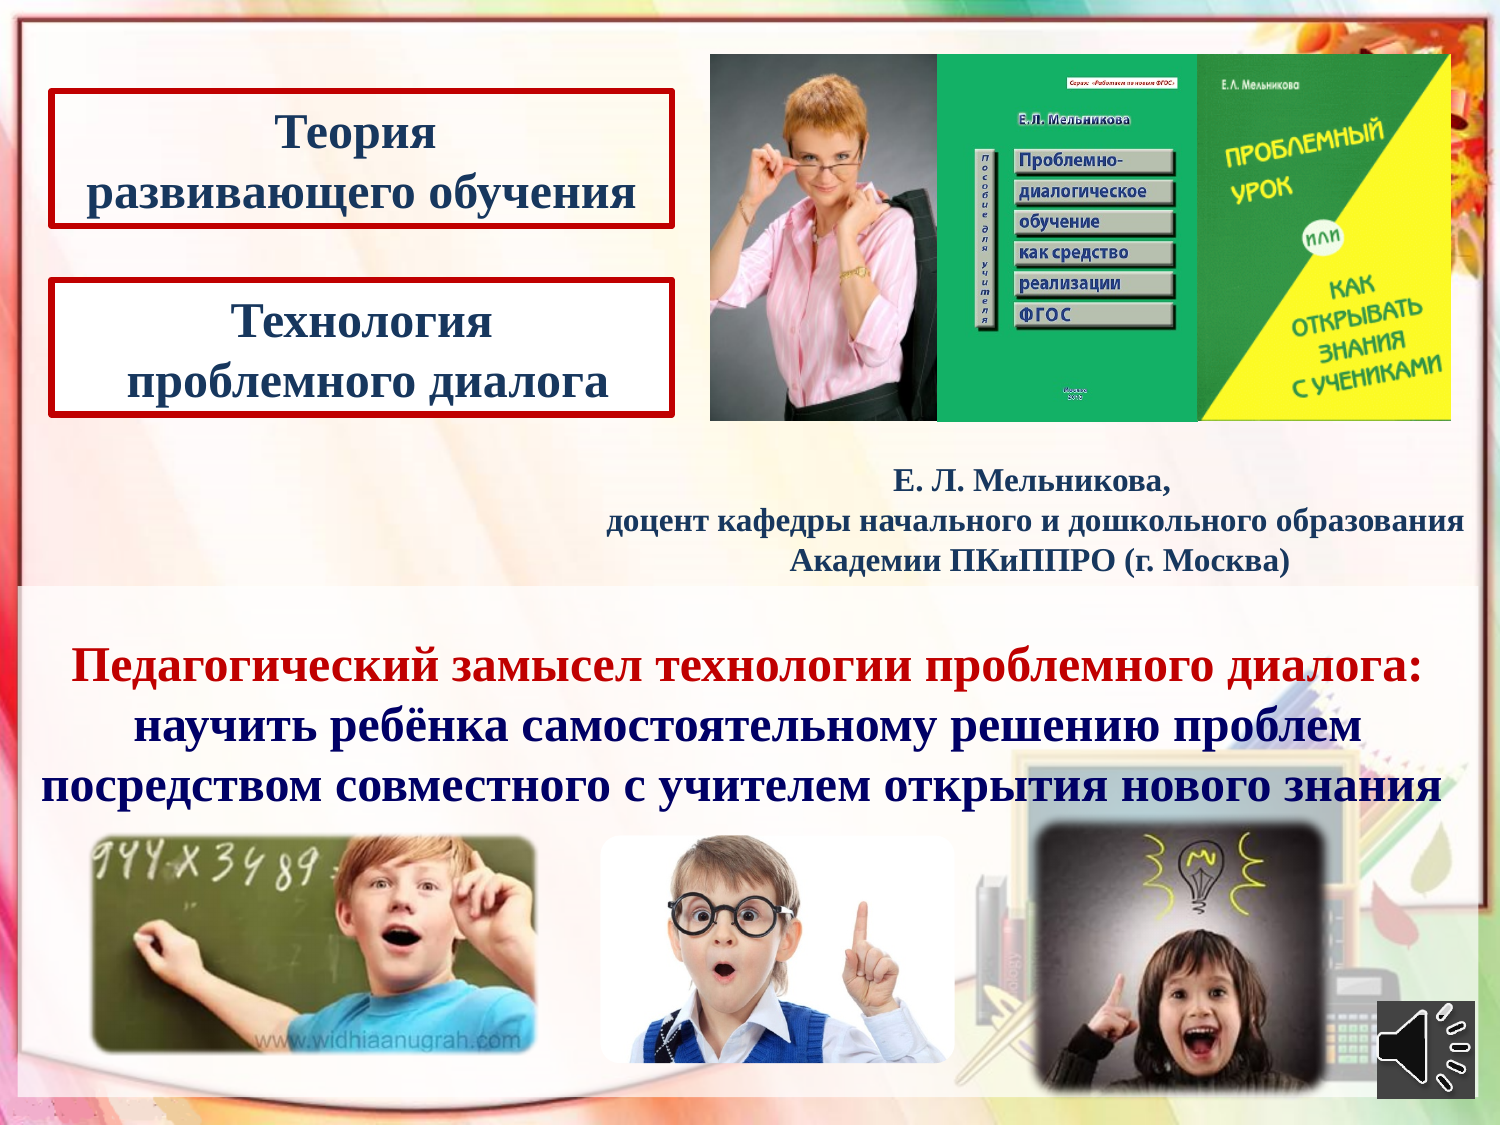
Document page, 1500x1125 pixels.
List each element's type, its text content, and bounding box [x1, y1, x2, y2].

picture [600, 835, 955, 1064]
text_box Технология проблемного диалога [51, 279, 672, 415]
text_box Е. Л. Мельникова, доцент кафедры начального и дошкольного образования Академии ПКиППРО (г. Москва) [516, 450, 1500, 586]
title Педагогический замысел технологии проблемного диалога: научить ребёнка самостоятельному решению проблем посредством совместного с учителем открытия нового знания [17, 585, 1479, 1098]
picture [0, 0, 1500, 1125]
text_box Теория развивающего обучения [51, 91, 672, 226]
picture [88, 831, 539, 1056]
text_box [709, 53, 1451, 422]
